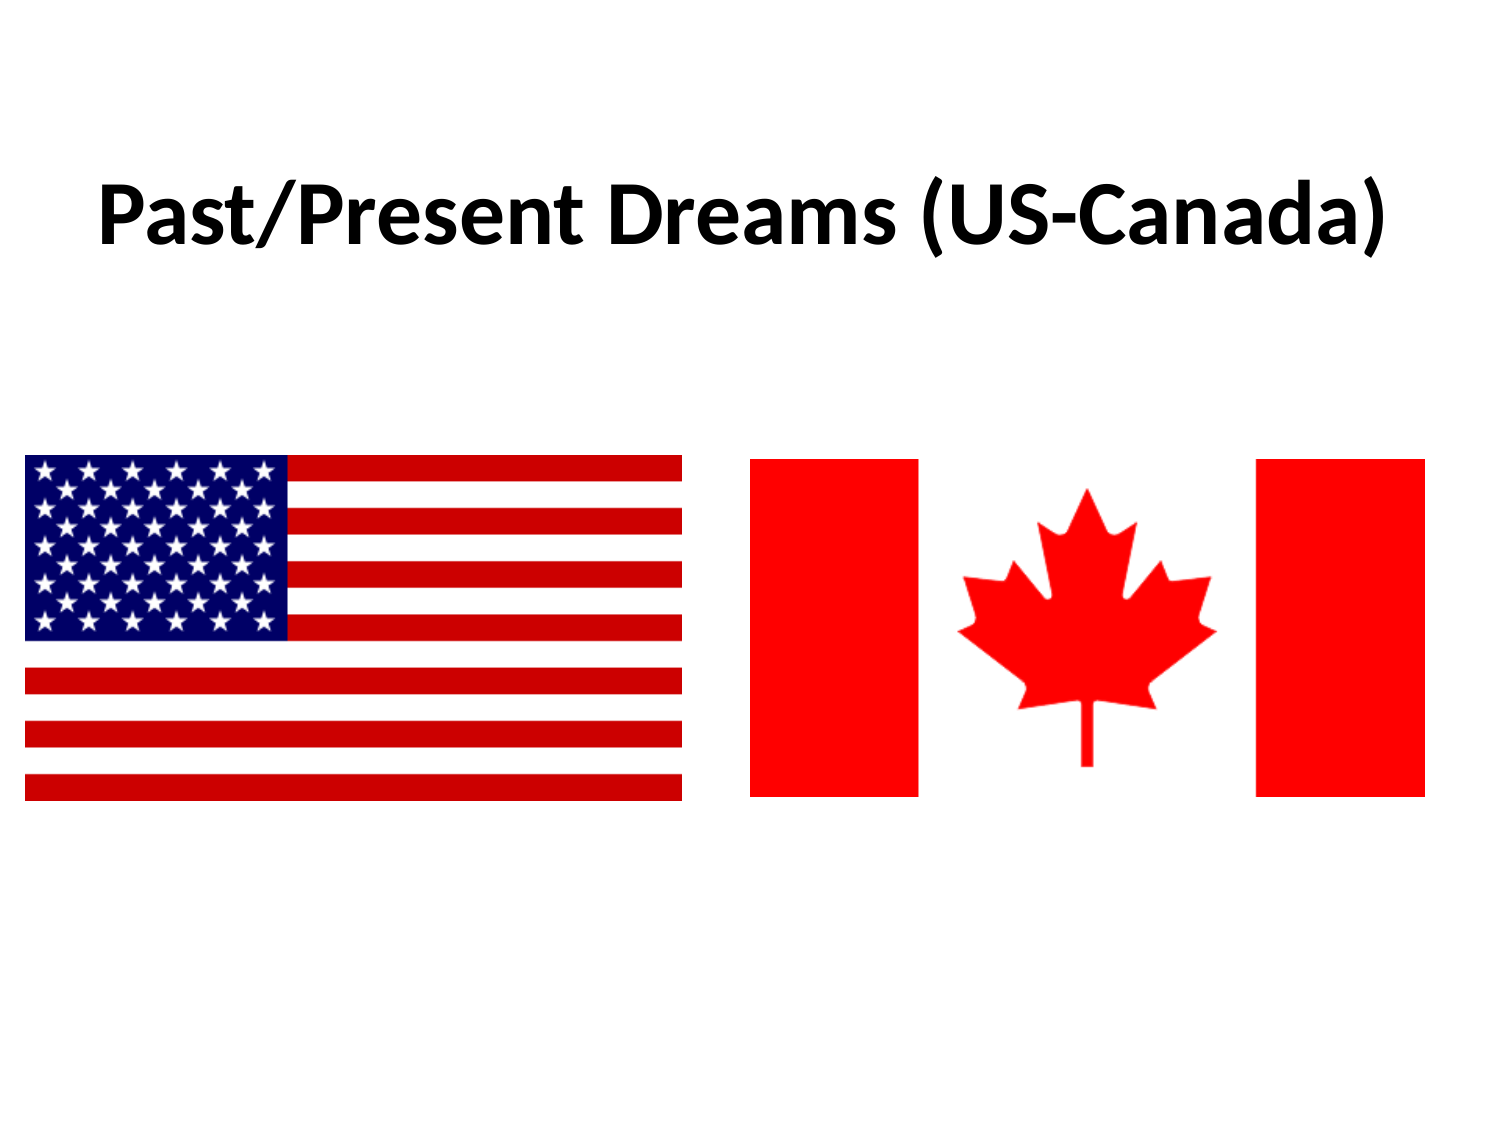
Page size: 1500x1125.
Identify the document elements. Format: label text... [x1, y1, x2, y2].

picture [749, 458, 1426, 797]
picture [25, 454, 682, 801]
title Past/Present Dreams (US-Canada) [75, 87, 1413, 329]
